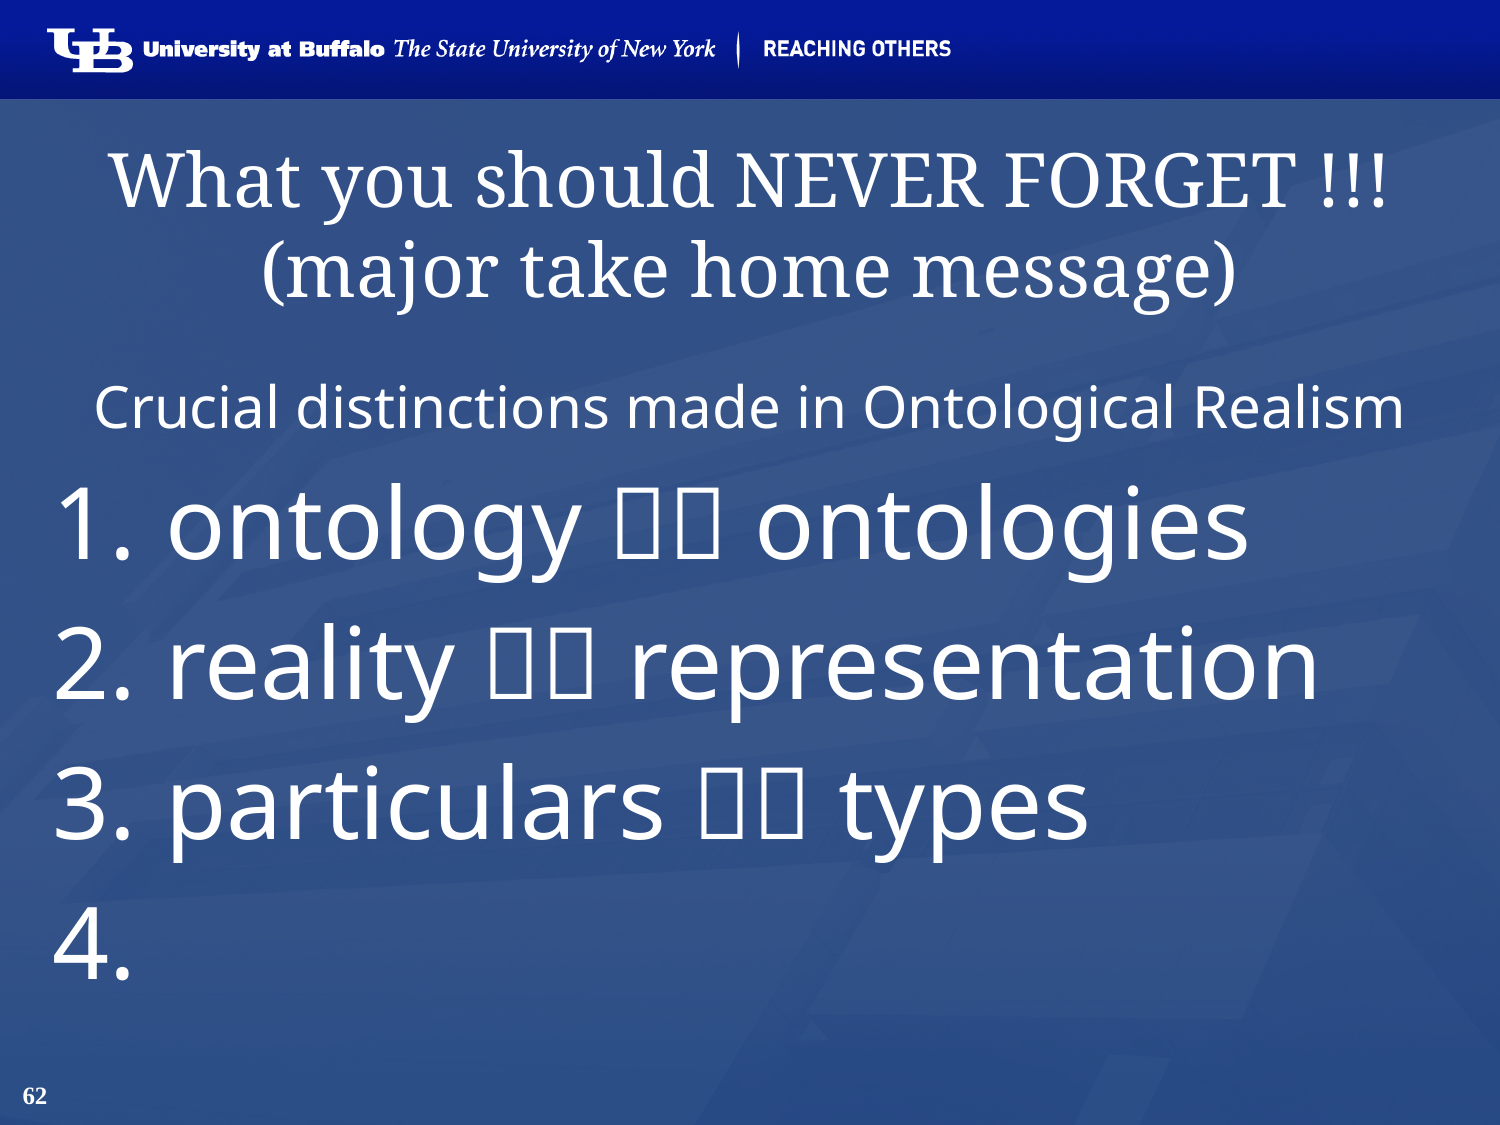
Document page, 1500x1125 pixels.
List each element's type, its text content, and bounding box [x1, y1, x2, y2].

list Crucial distinctions made in Ontological Realism ontology  ontologies reality  representation particulars  types [37, 362, 1463, 1088]
picture [0, 0, 1500, 99]
slide_number 62 [0, 1064, 63, 1125]
title What you should NEVER FORGET !!! (major take home message) [37, 125, 1463, 250]
